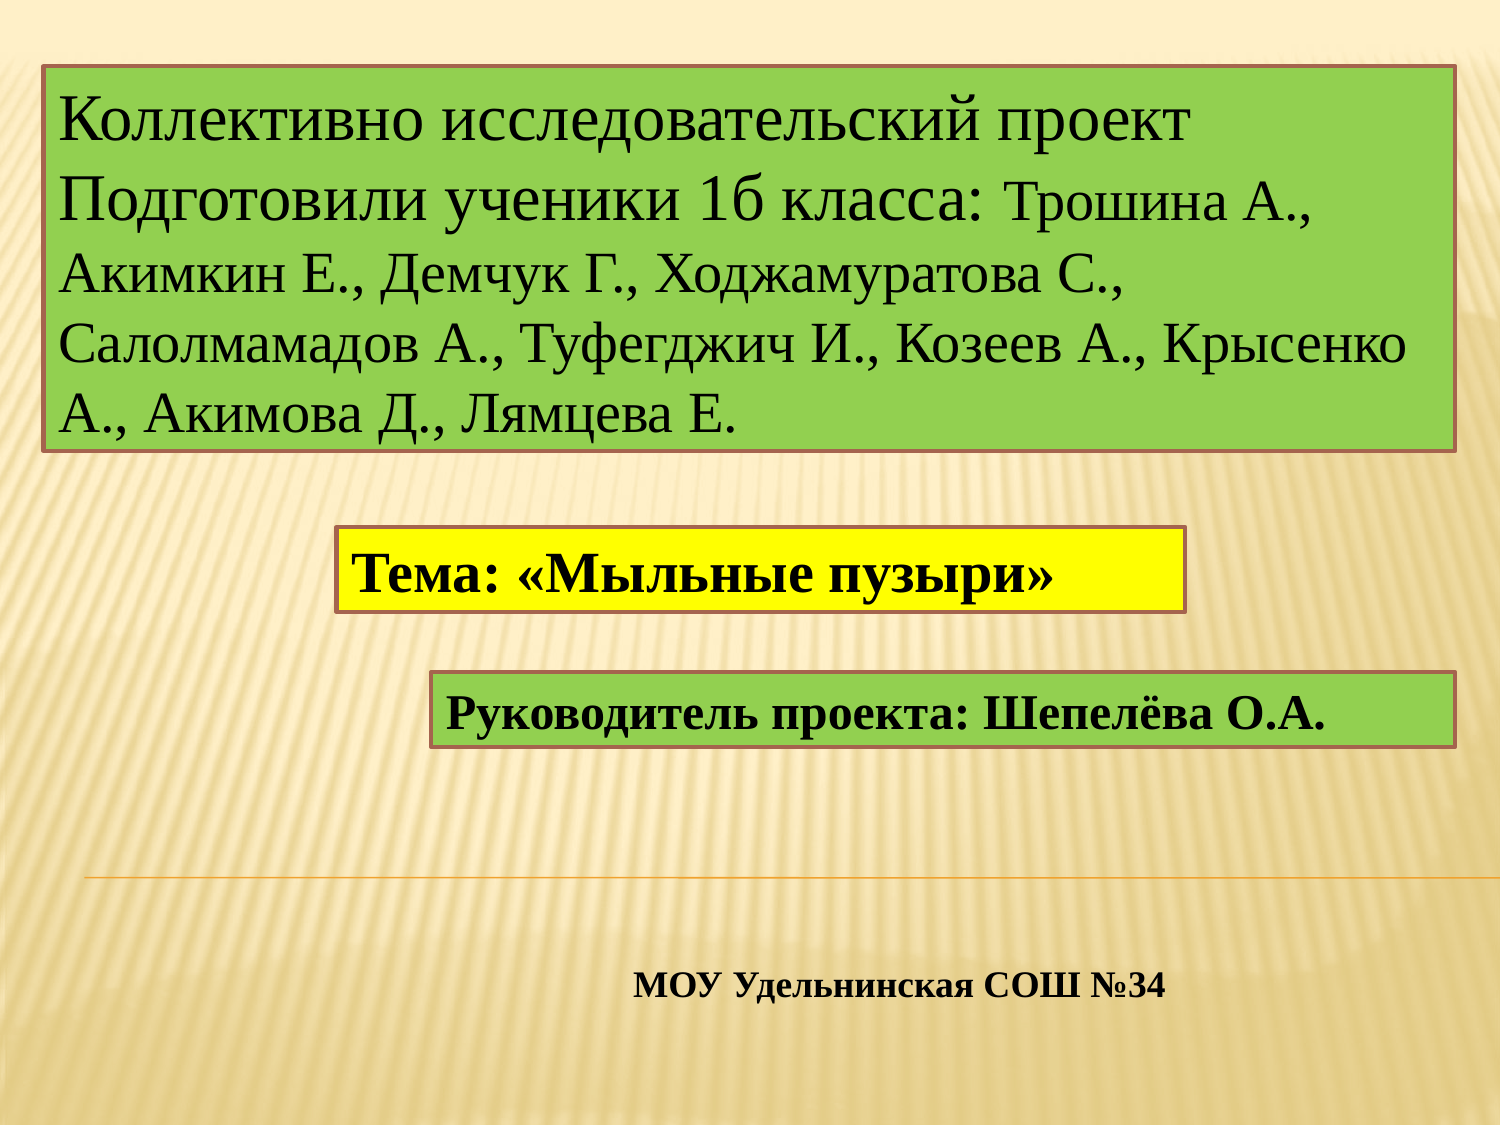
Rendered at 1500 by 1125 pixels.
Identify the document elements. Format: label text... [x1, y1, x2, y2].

text_box МОУ Удельнинская СОШ №34 [466, 952, 1217, 1012]
text_box Тема: «Мыльные пузыри» [334, 525, 1187, 614]
text_box Руководитель проекта: Шепелёва О.А. [429, 670, 1457, 749]
text_box Коллективно исследовательский проект Подготовили ученики 1б класса: Трошина А., Акимкин Е., Демчук Г., Ходжамуратова С., Салолмамадов А., Туфегджич И., Козеев А., Крысенко А., Акимова Д., Лямцева Е. [41, 64, 1457, 453]
